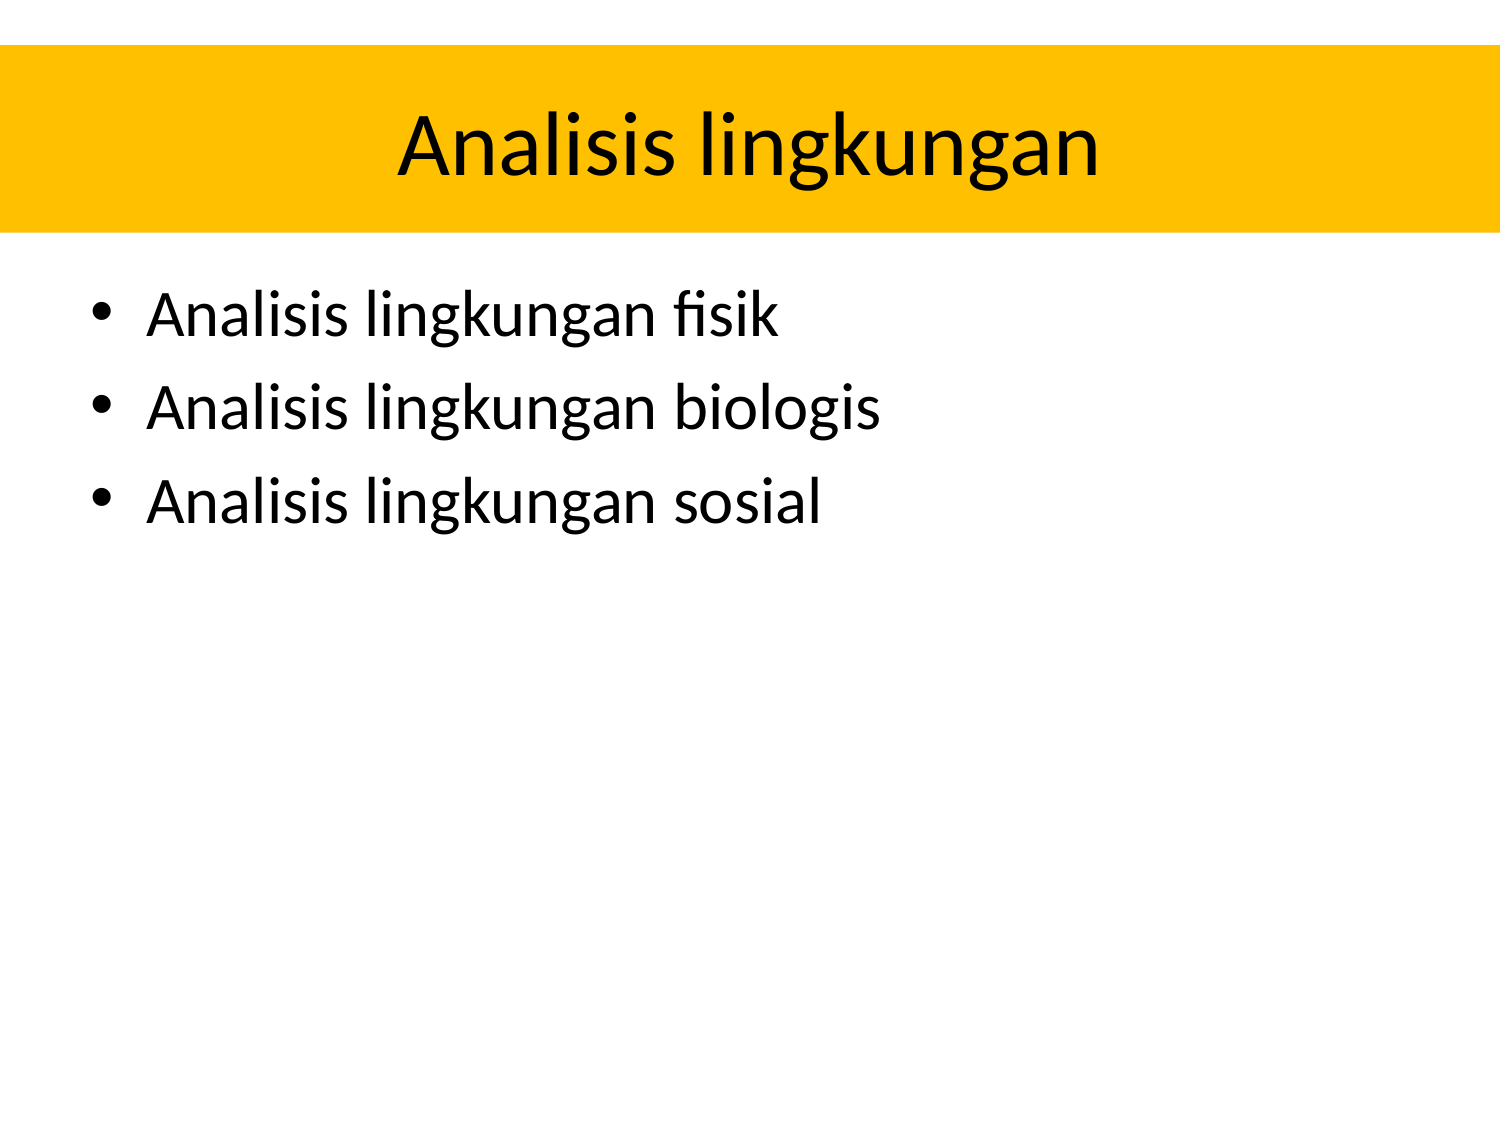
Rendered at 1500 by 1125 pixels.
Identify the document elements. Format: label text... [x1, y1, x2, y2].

list Analisis lingkungan fisik Analisis lingkungan biologis Analisis lingkungan sosial [75, 262, 1425, 1005]
title Analisis lingkungan [0, 45, 1500, 233]
